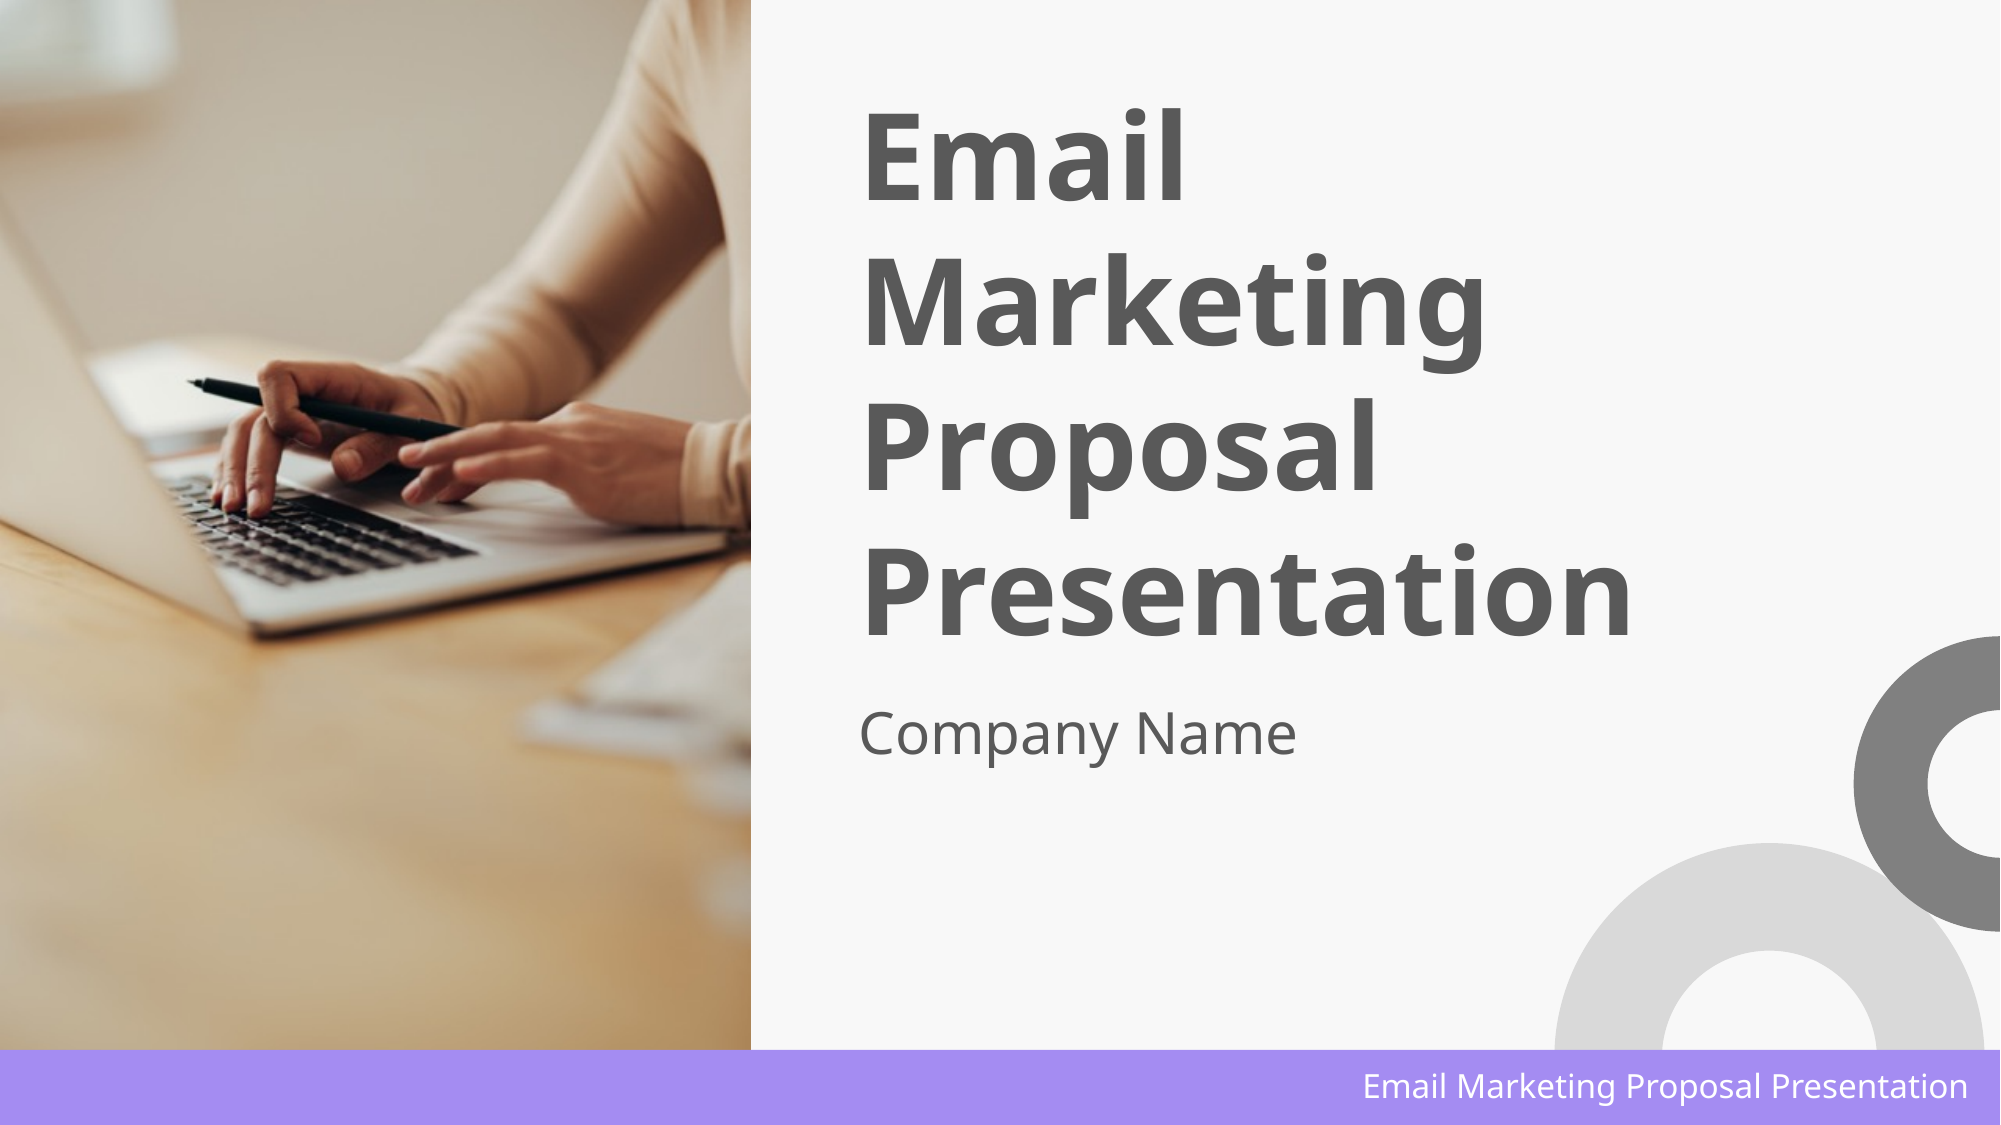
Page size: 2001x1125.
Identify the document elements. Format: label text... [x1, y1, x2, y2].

picture [0, 0, 751, 1125]
text_box Company Name [843, 688, 1683, 774]
text_box Email Marketing Proposal Presentation [954, 1053, 2000, 1117]
text_box [1852, 635, 2000, 933]
text_box [1553, 842, 1986, 1049]
text_box Email Marketing Proposal Presentation [843, 72, 1683, 668]
text_box [751, 1049, 2000, 1125]
